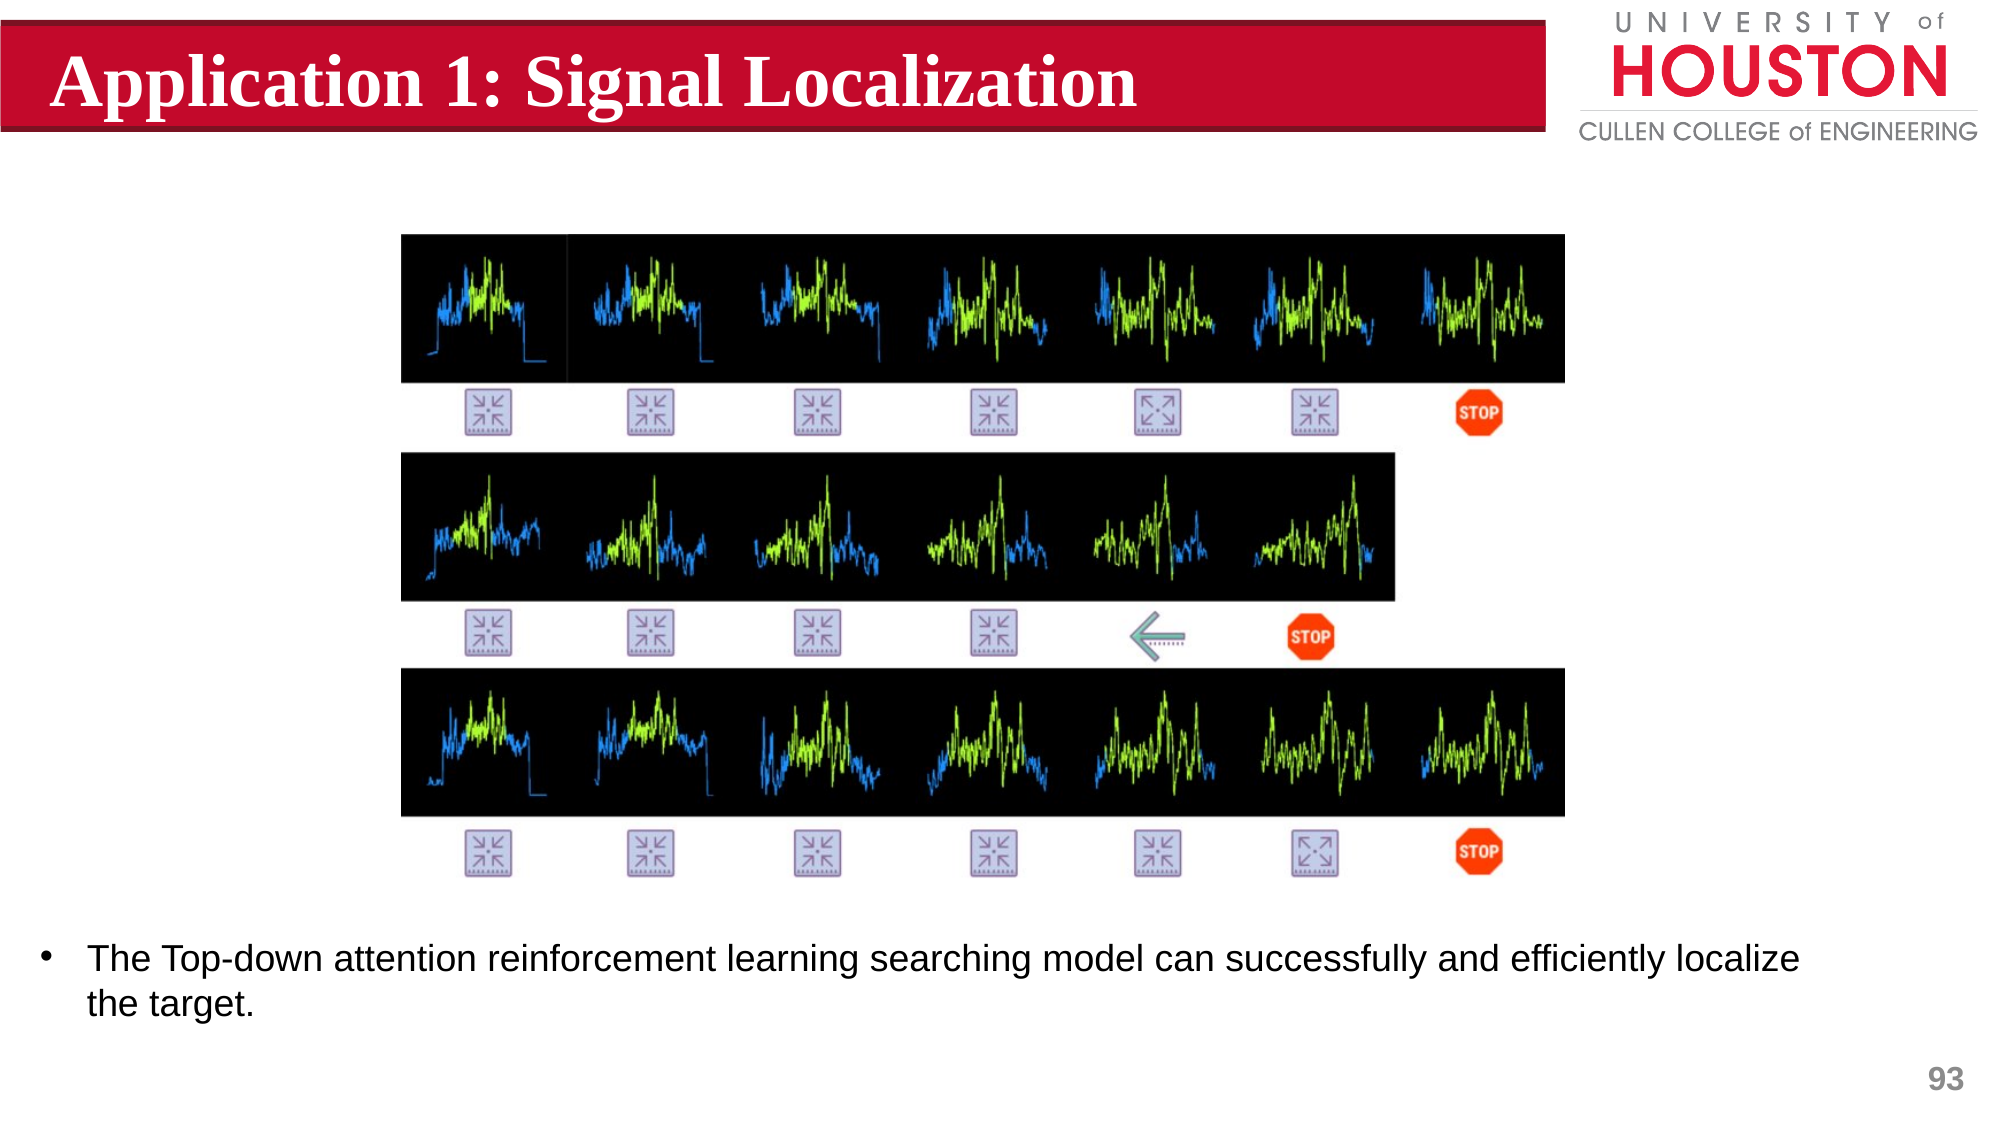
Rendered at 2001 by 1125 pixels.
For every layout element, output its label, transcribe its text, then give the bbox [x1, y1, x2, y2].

text_box The Top-down attention reinforcement learning searching model can successfully and efficiently localize the target. [25, 875, 1961, 1031]
slide_number 93 [1530, 1047, 1980, 1108]
picture [1579, 11, 1978, 141]
text_box Application 1: Signal Localization [34, 23, 1530, 129]
picture [401, 234, 1565, 889]
